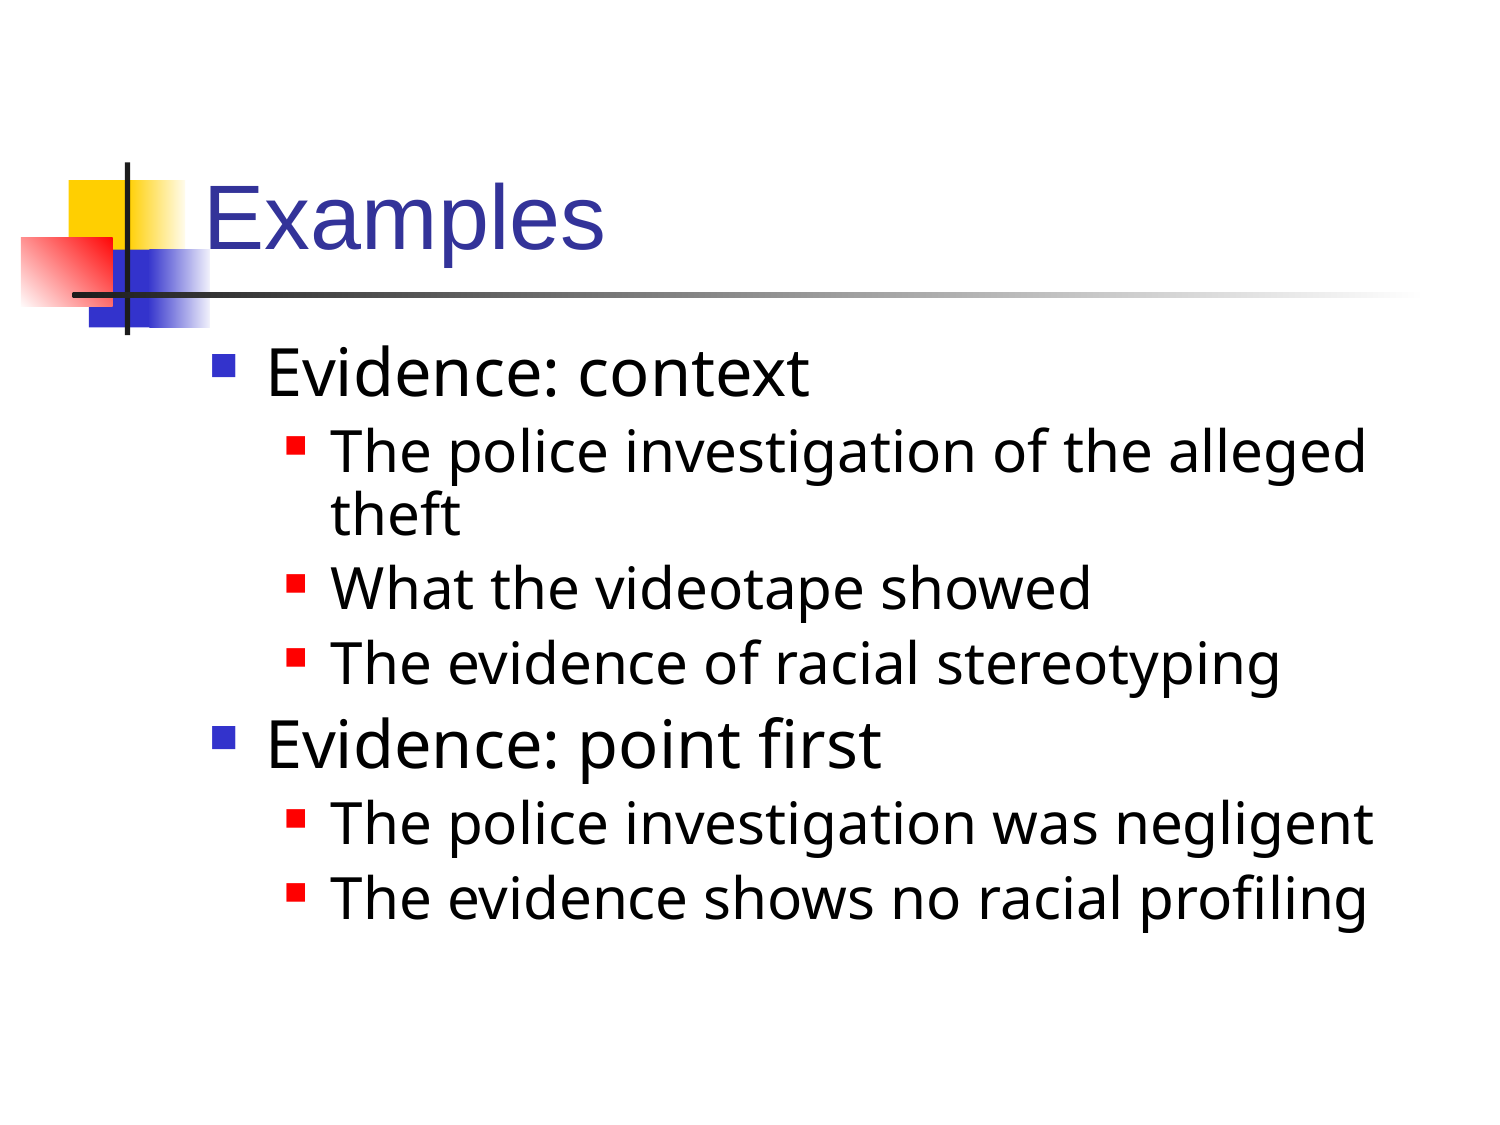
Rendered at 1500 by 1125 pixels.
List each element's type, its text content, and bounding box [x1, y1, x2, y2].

title Examples [188, 34, 1468, 276]
list Evidence: context The police investigation of the alleged theft What the videotape showed The evidence of racial stereotyping Evidence: point first The police investigation was negligent The evidence shows no racial profiling [193, 330, 1470, 1007]
